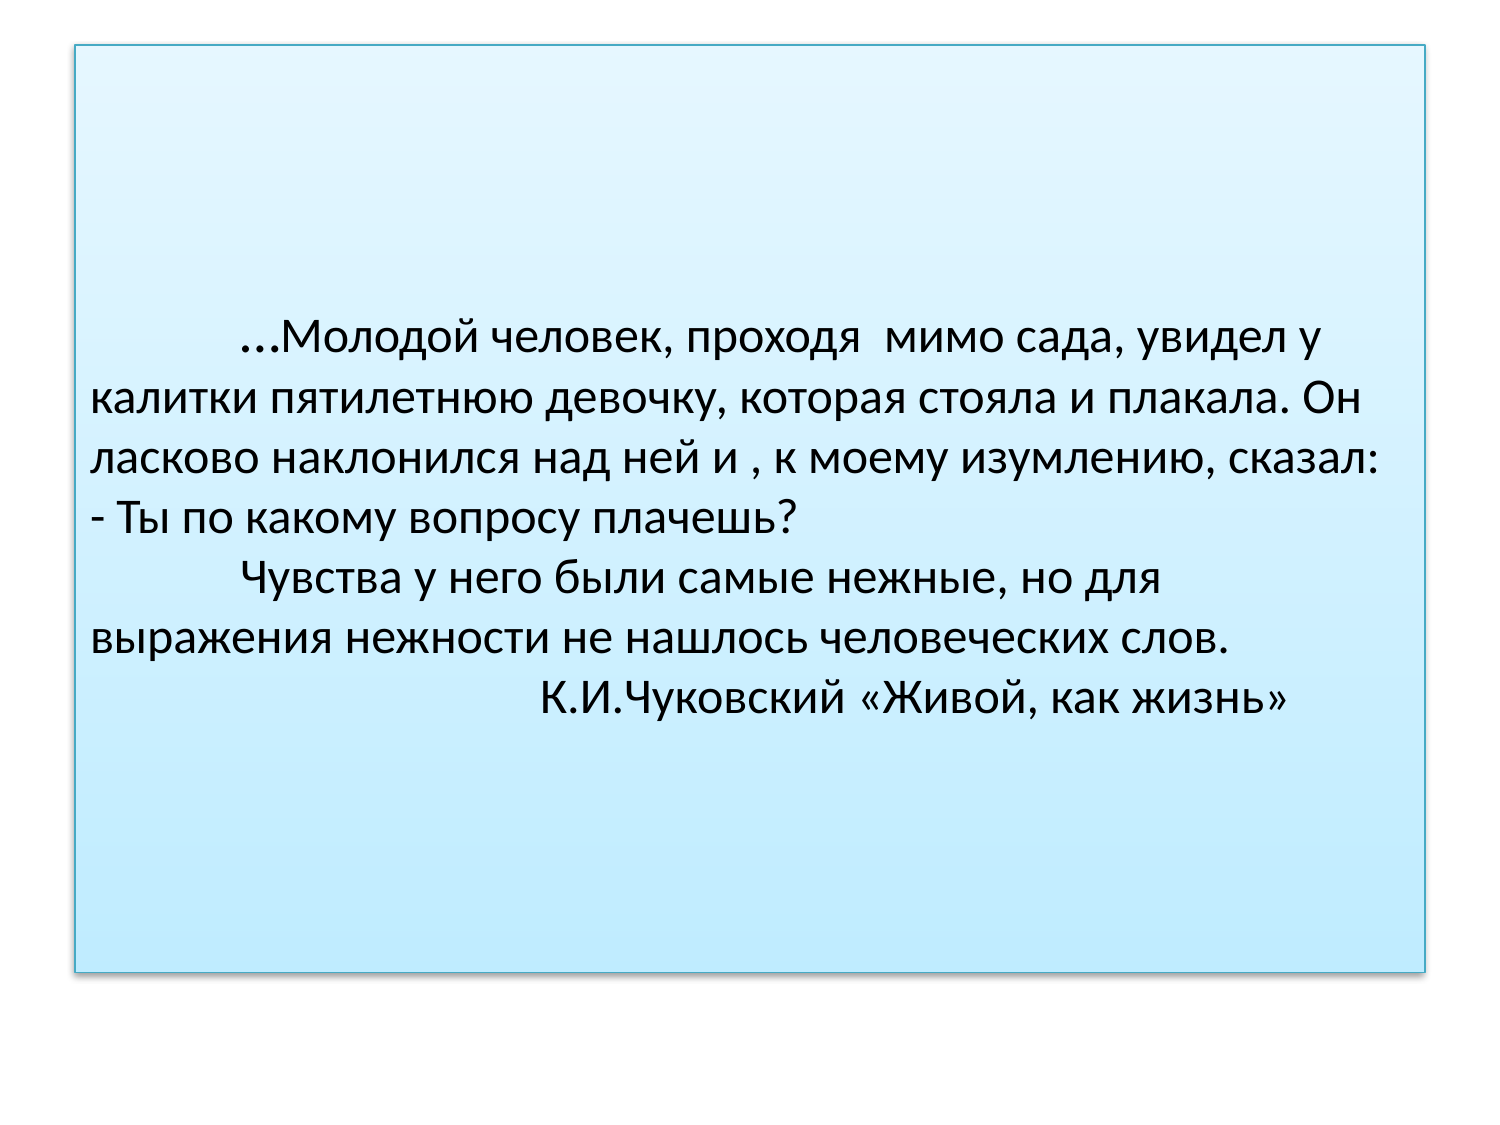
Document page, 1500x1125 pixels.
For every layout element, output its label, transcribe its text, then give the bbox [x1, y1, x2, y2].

list [75, 581, 1425, 1032]
title …Молодой человек, проходя мимо сада, увидел у калитки пятилетнюю девочку, которая стояла и плакала. Он ласково наклонился над ней и , к моему изумлению, сказал: - Ты по какому вопросу плачешь? Чувства у него были самые нежные, но для выражения нежности не нашлось человеческих слов. К.И.Чуковский «Живой, как жизнь» [74, 44, 1426, 973]
